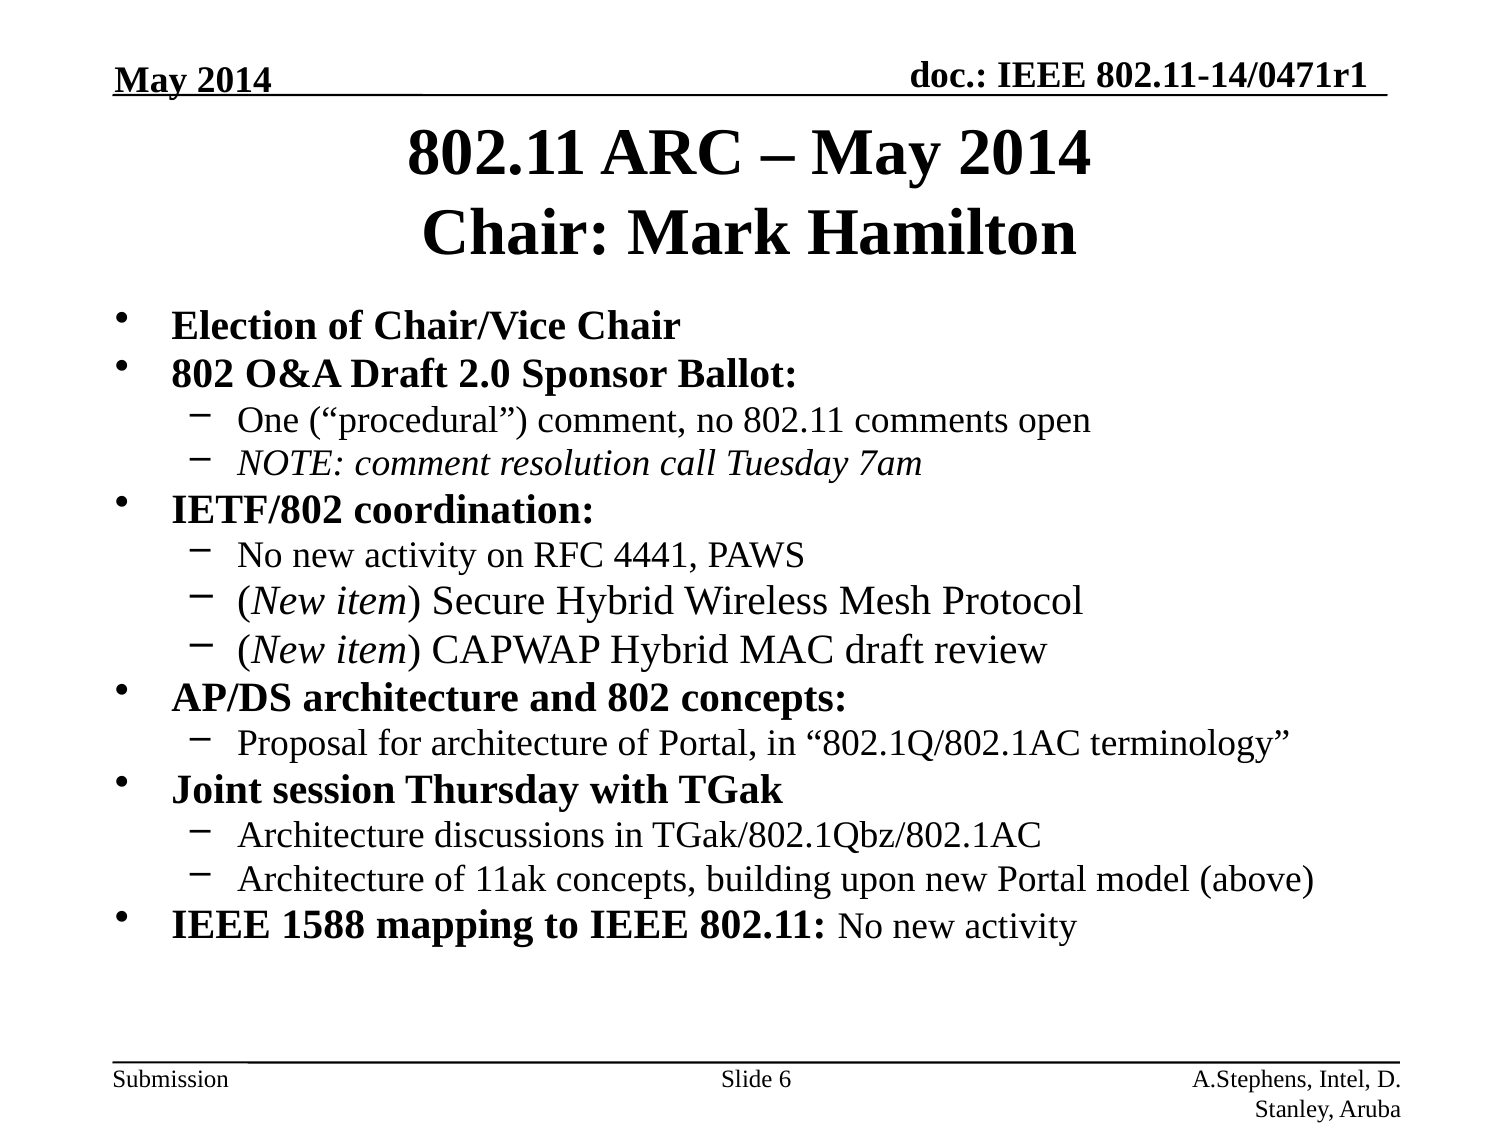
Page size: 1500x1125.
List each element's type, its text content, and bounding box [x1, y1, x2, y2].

slide_number Slide 6 [712, 1062, 800, 1093]
title 802.11 ARC – May 2014 Chair: Mark Hamilton [112, 137, 1388, 238]
footer A.Stephens, Intel, D. Stanley, Aruba [1110, 1062, 1402, 1093]
list Election of Chair/Vice Chair 802 O&A Draft 2.0 Sponsor Ballot: One (“procedural”) comment, no 802.11 comments open NOTE: comment resolution call Tuesday 7am IETF/802 coordination: No new activity on RFC 4441, PAWS (New item) Secure Hybrid Wireless Mesh Protocol (New item) CAPWAP Hybrid MAC draft review AP/DS architecture and 802 concepts: Proposal for architecture of Portal, in “802.1Q/802.1AC terminology” Joint session Thursday with TGak Architecture discussions in TGak/802.1Qbz/802.1AC Architecture of 11ak concepts, building upon new Portal model (above) IEEE 1588 mapping to IEEE 802.11: No new activity [99, 299, 1400, 1038]
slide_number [114, 54, 274, 100]
